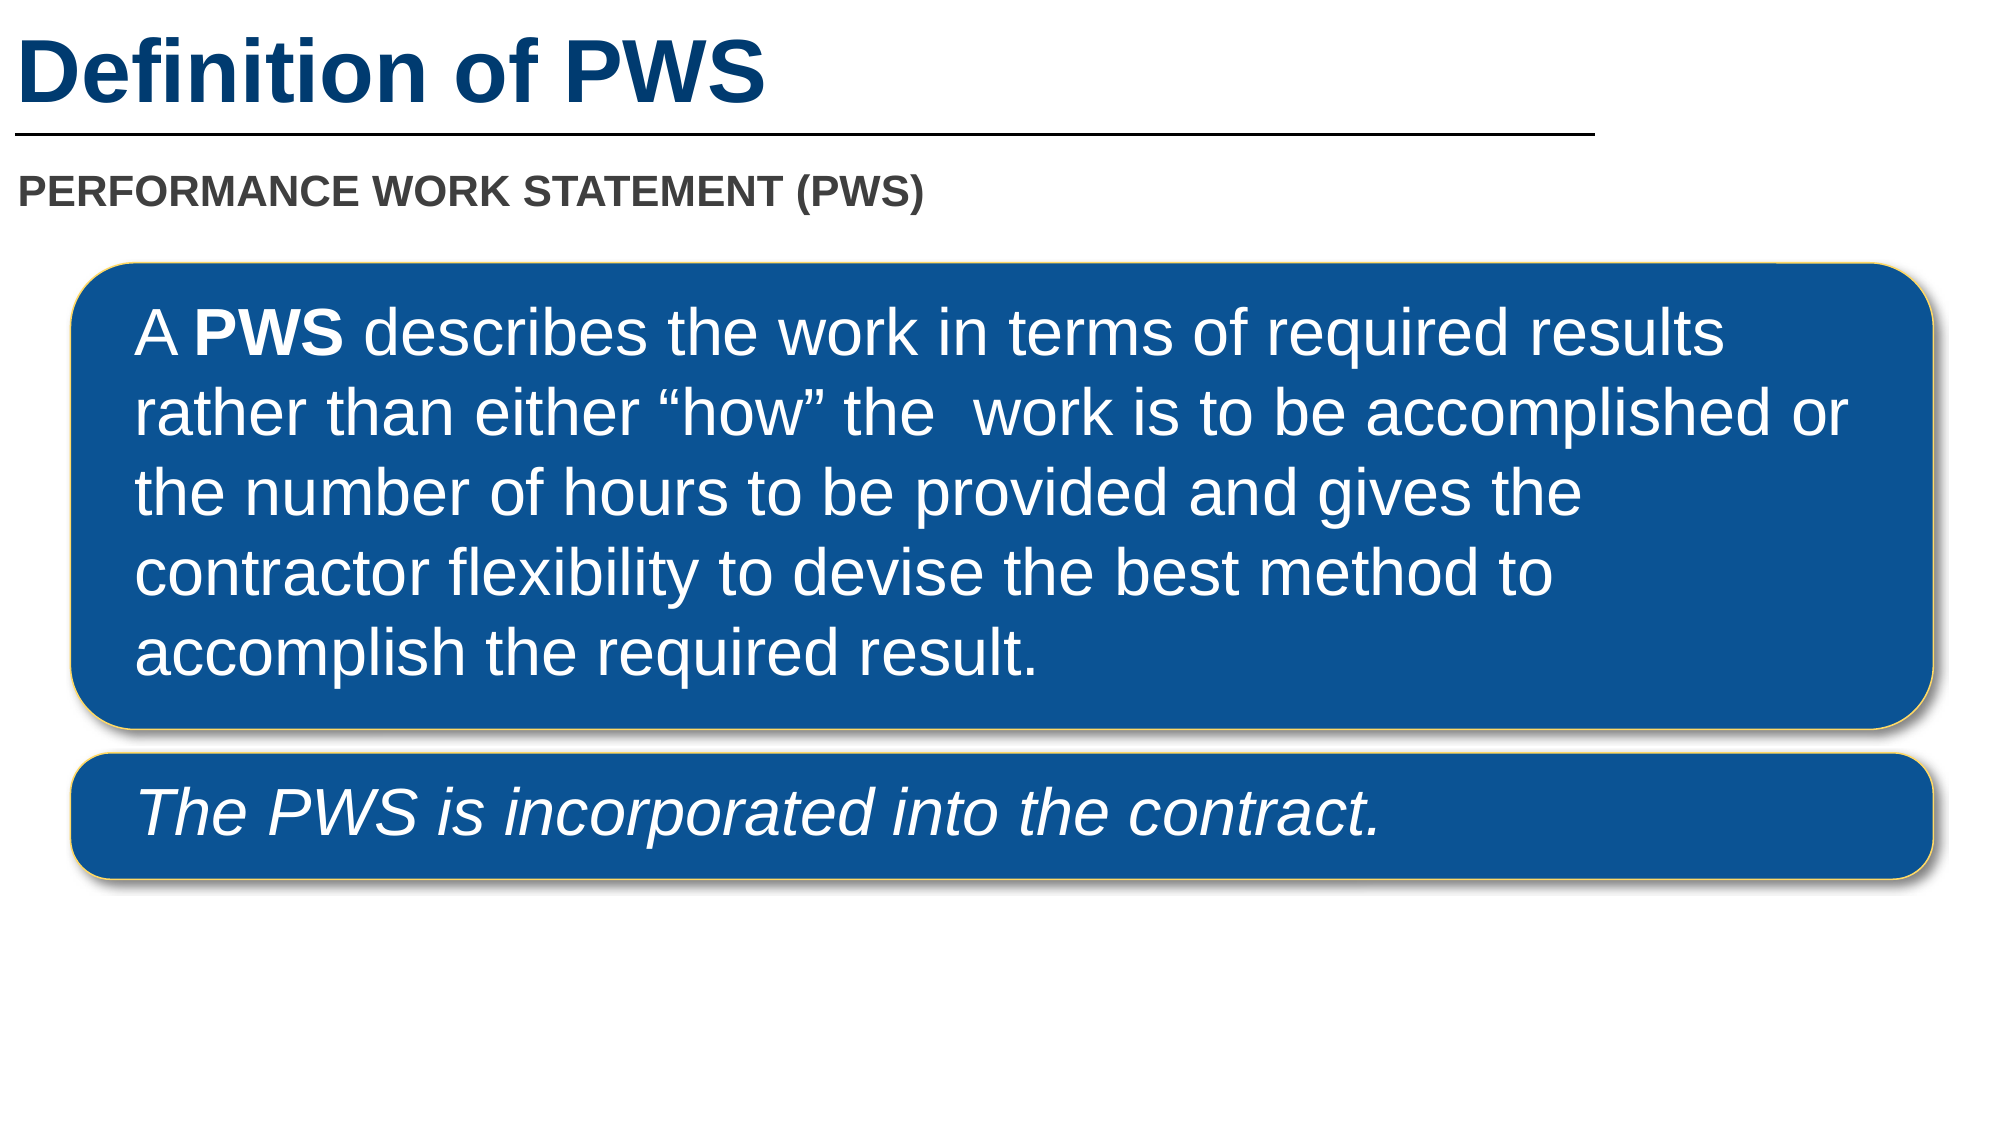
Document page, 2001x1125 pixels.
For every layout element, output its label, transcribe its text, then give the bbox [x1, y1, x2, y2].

text_box [70, 760, 1924, 880]
list PERFORMANCE WORK STATEMENT (PWS) [17, 162, 1614, 217]
text_box [70, 283, 87, 709]
text_box A PWS describes the work in terms of required results rather than either “how” the work is to be accomplished or the number of hours to be provided and gives the contractor flexibility to devise the best method to accomplish the required result. The PWS is incorporated into the contract. [87, 279, 1950, 865]
text_box [92, 262, 1912, 279]
title Definition of PWS [16, 12, 1595, 121]
